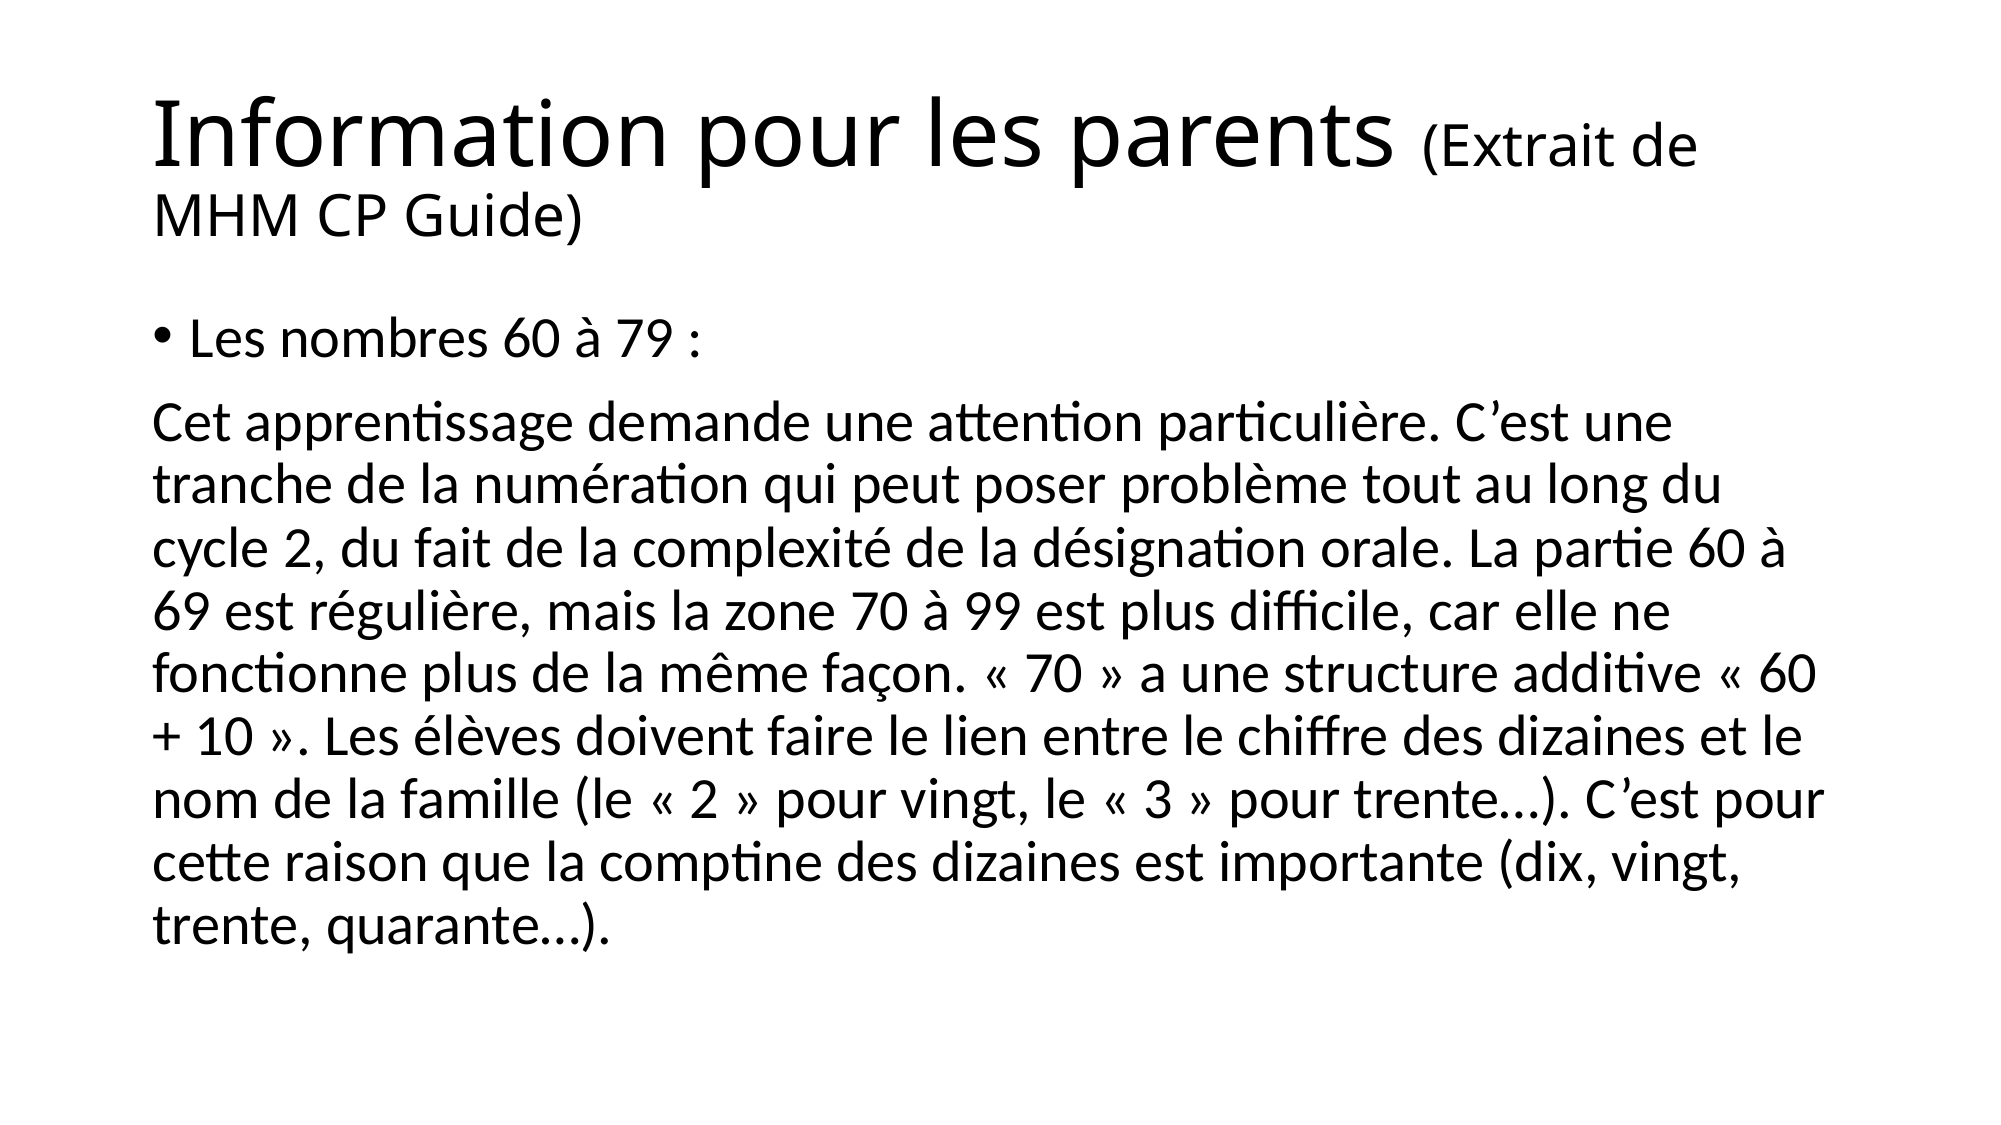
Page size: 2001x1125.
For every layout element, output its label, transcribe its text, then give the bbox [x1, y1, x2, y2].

list Les nombres 60 à 79 : Cet apprentissage demande une attention particulière. C’est une tranche de la numération qui peut poser problème tout au long du cycle 2, du fait de la complexité de la désignation orale. La partie 60 à 69 est régulière, mais la zone 70 à 99 est plus difficile, car elle ne fonctionne plus de la même façon. « 70 » a une structure additive « 60 + 10 ». Les élèves doivent faire le lien entre le chiffre des dizaines et le nom de la famille (le « 2 » pour vingt, le « 3 » pour trente…). C’est pour cette raison que la comptine des dizaines est importante (dix, vingt, trente, quarante…). [137, 299, 1863, 1014]
title Information pour les parents (Extrait de MHM CP Guide) [137, 59, 1863, 278]
